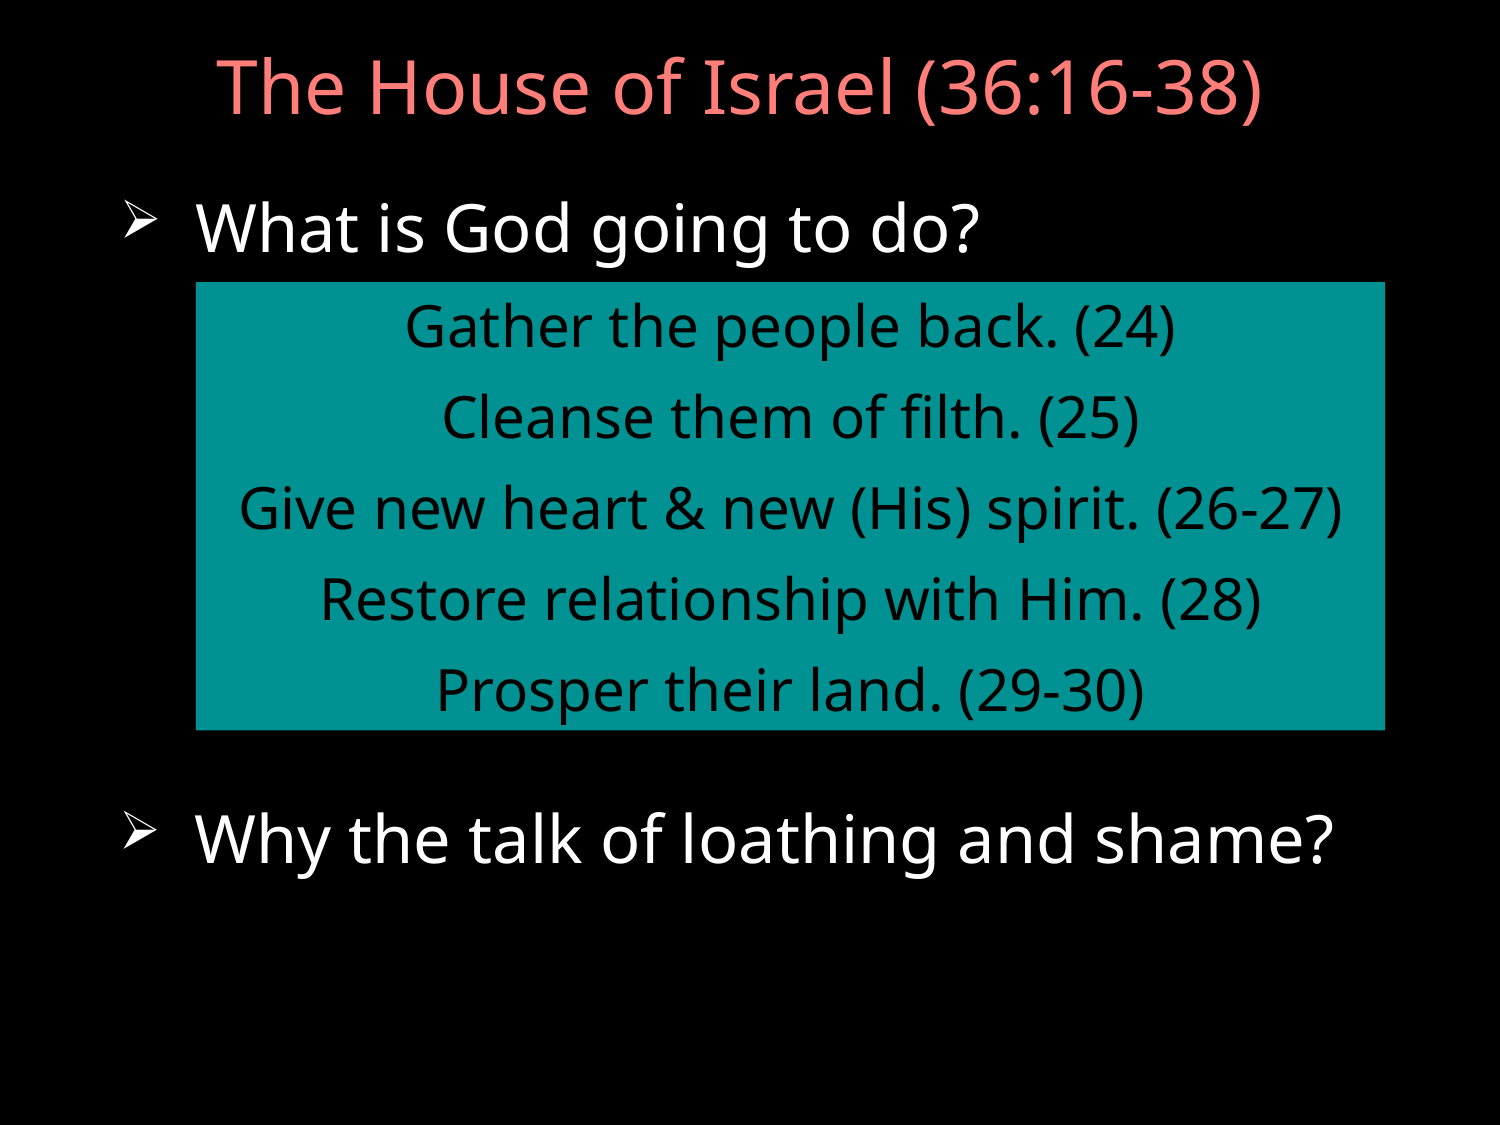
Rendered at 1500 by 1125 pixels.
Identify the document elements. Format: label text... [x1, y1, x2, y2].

text_box What is God going to do? [104, 178, 1399, 392]
title The House of Israel (36:16-38) [103, 23, 1397, 158]
text_box Why the talk of loathing and shame? [104, 789, 1400, 965]
text_box Gather the people back. (24) Cleanse them of filth. (25) Give new heart & new (His) spirit. (26-27) Restore relationship with Him. (28) Prosper their land. (29-30) [195, 282, 1386, 731]
